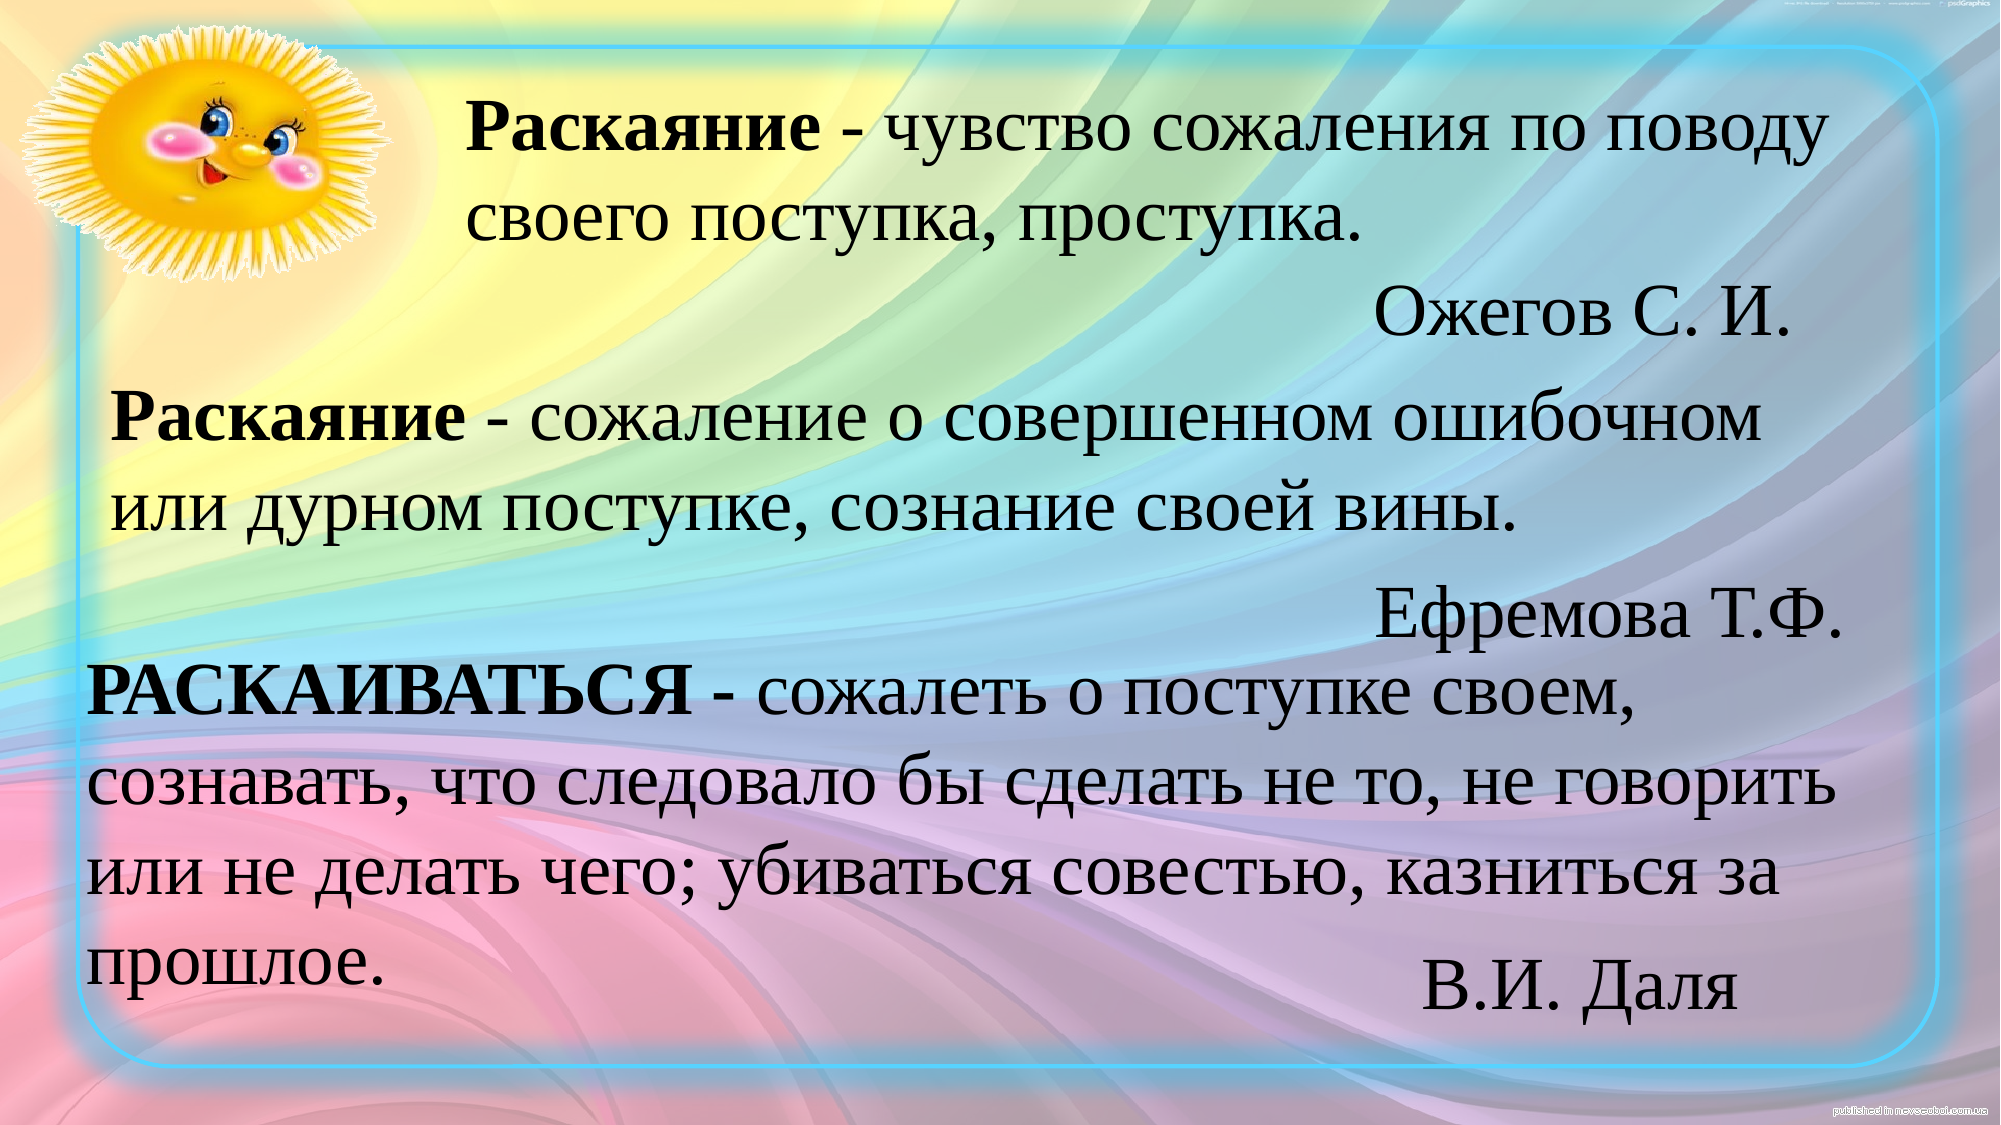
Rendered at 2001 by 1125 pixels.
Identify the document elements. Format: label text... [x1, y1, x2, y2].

text_box РАСКАИВАТЬСЯ - сожалеть о поступке своем, сознавать, что следовало бы сделать не то, не говорить или не делать чего; убиваться совестью, казниться за прошлое. [71, 632, 1944, 1007]
picture [15, 11, 454, 340]
text_box Ефремова Т.Ф. [1359, 555, 1880, 632]
text_box Раскаяние - сожаление о совершенном ошибочном или дурном поступке, сознание своей вины. [96, 358, 1868, 554]
text_box В.И. Даля [1406, 927, 1893, 1032]
text_box Ожегов С. И. [1358, 252, 1808, 358]
text_box Раскаяние - чувство сожаления по поводу своего поступка, проступка. [450, 68, 1917, 264]
